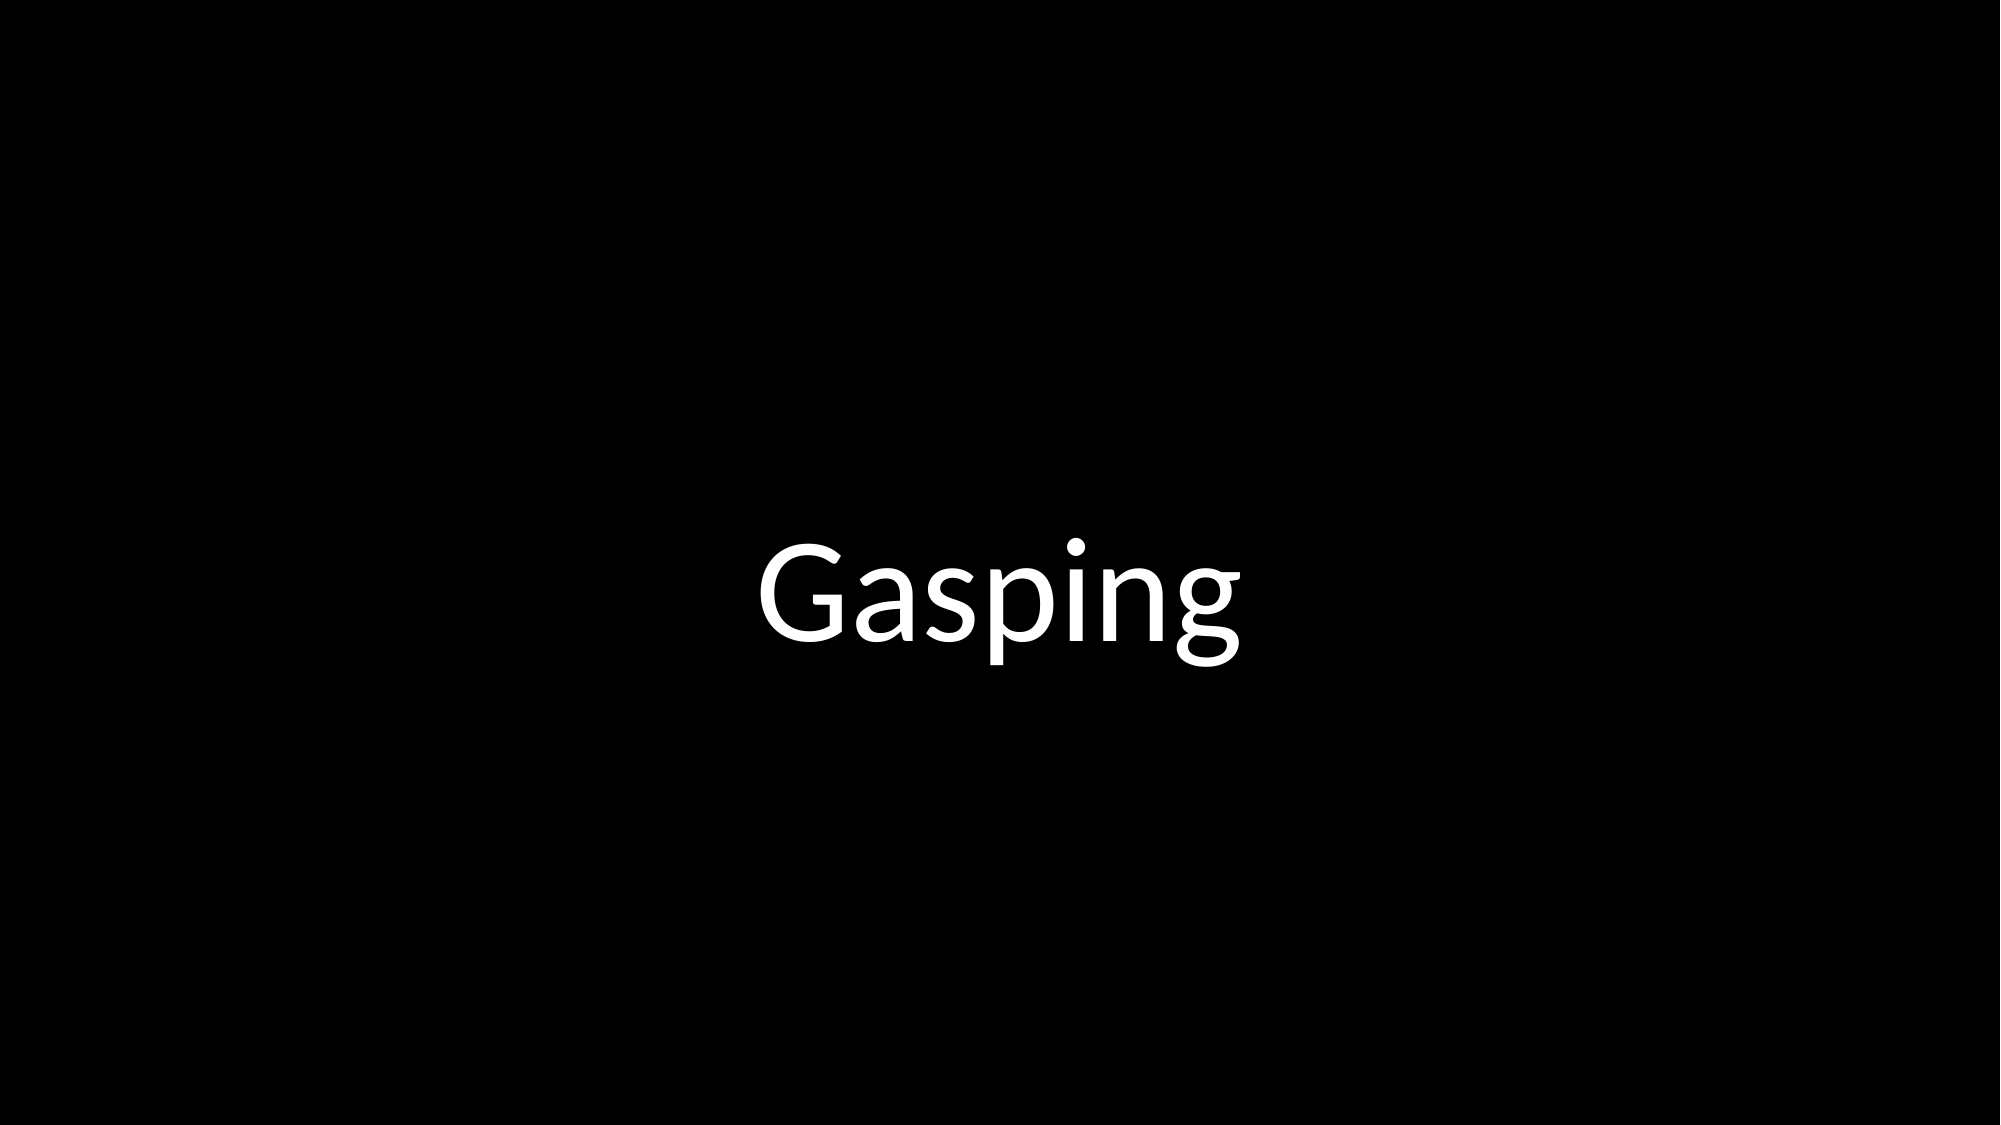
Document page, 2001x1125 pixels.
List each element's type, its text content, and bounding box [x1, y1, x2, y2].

text_box Gasping [740, 483, 1286, 679]
